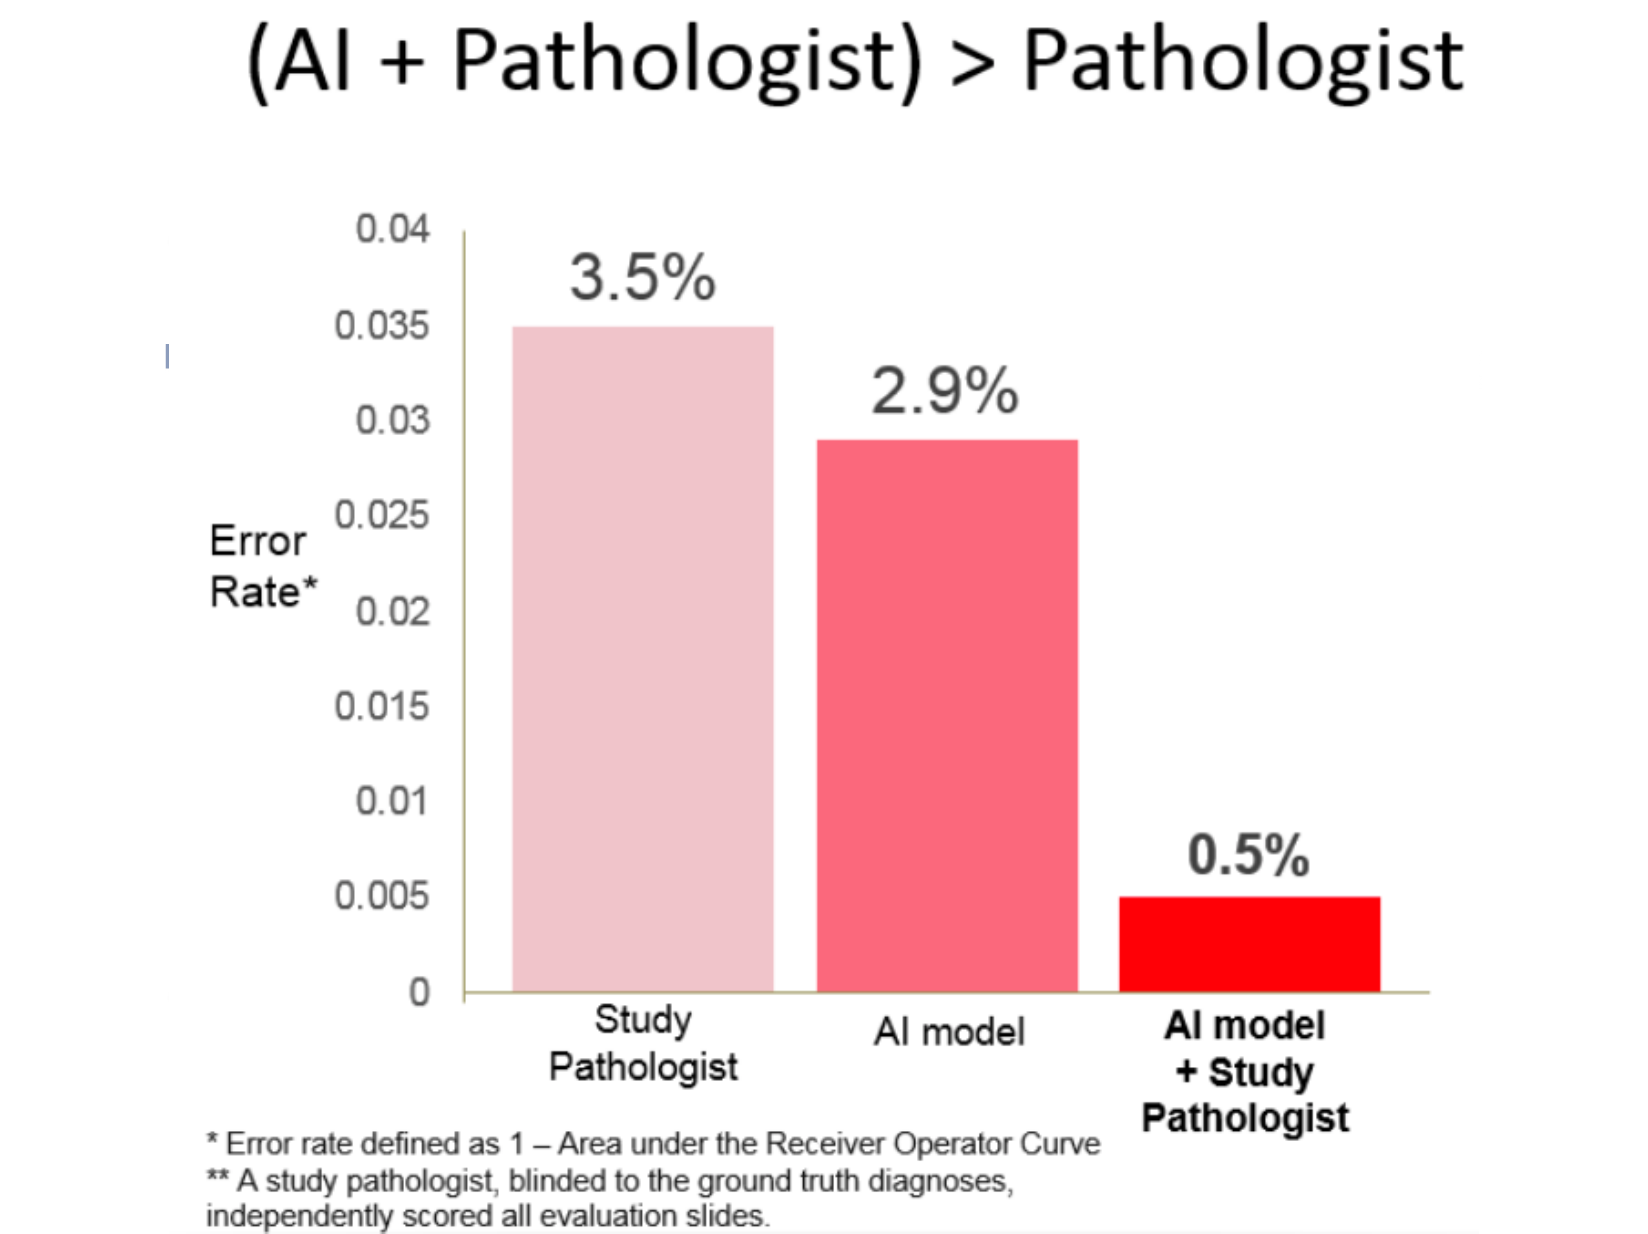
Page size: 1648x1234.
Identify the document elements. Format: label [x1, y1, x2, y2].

picture [99, 0, 1548, 1234]
